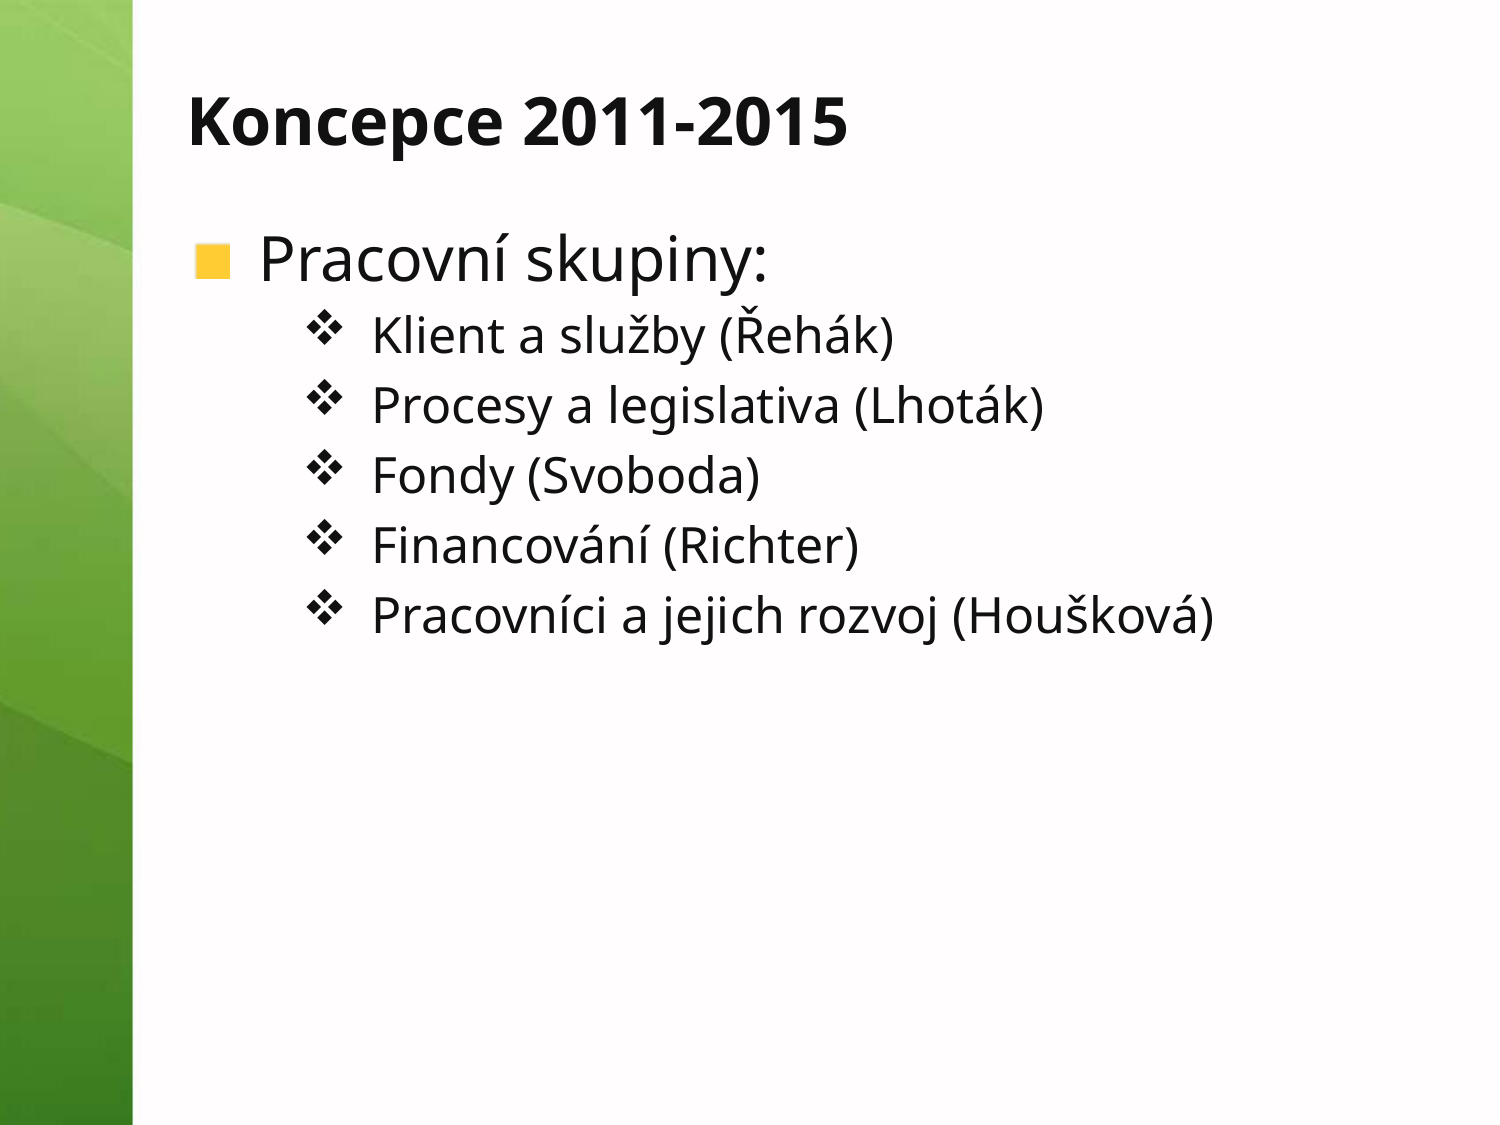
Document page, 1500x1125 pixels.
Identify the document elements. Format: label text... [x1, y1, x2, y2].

picture [0, 0, 1500, 1125]
title Koncepce 2011-2015 [171, 77, 1447, 161]
list Pracovní skupiny: Klient a služby (Řehák) Procesy a legislativa (Lhoták) Fondy (Svoboda) Financování (Richter) Pracovníci a jejich rozvoj (Houšková) [171, 196, 1447, 1094]
